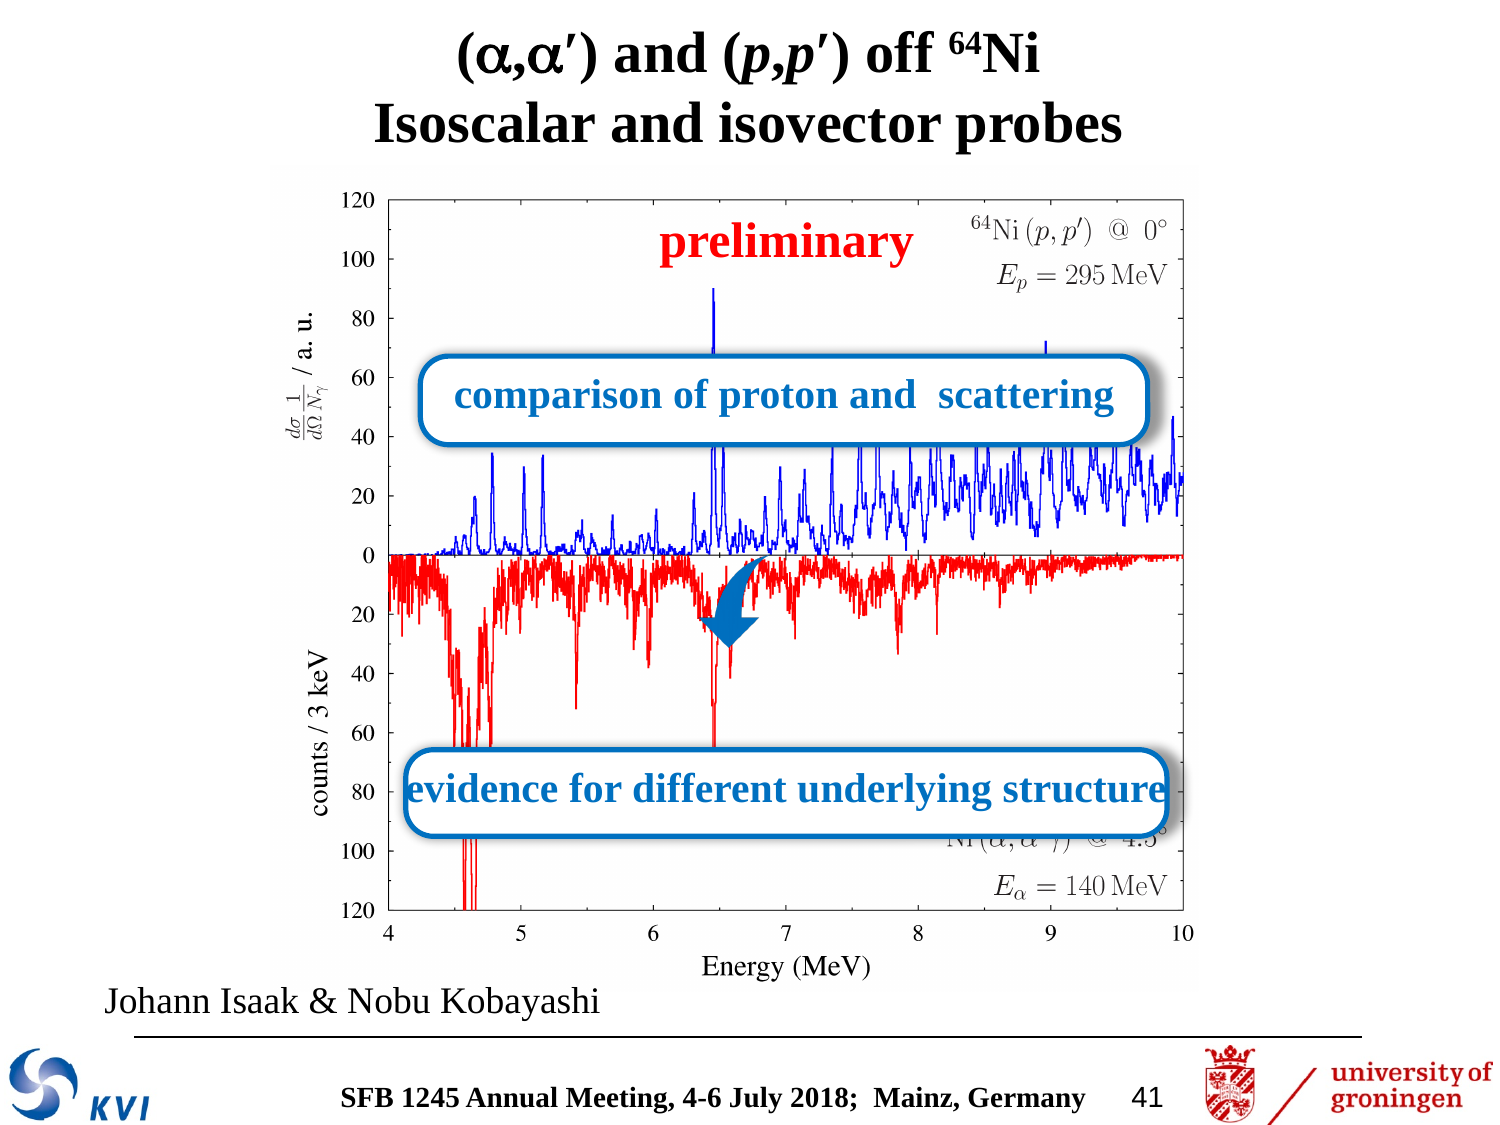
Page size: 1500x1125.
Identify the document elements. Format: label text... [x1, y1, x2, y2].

list (a,a′) and (p,p′) off 64Ni Isoscalar and isovector probes [106, 6, 1390, 89]
picture [4, 1044, 217, 1125]
footer Johann Isaak & Nobu Kobayashi [15, 968, 691, 1054]
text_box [388, 749, 1185, 853]
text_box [419, 355, 1156, 450]
picture [673, 535, 796, 658]
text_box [270, 165, 1199, 992]
picture [1205, 1045, 1493, 1125]
